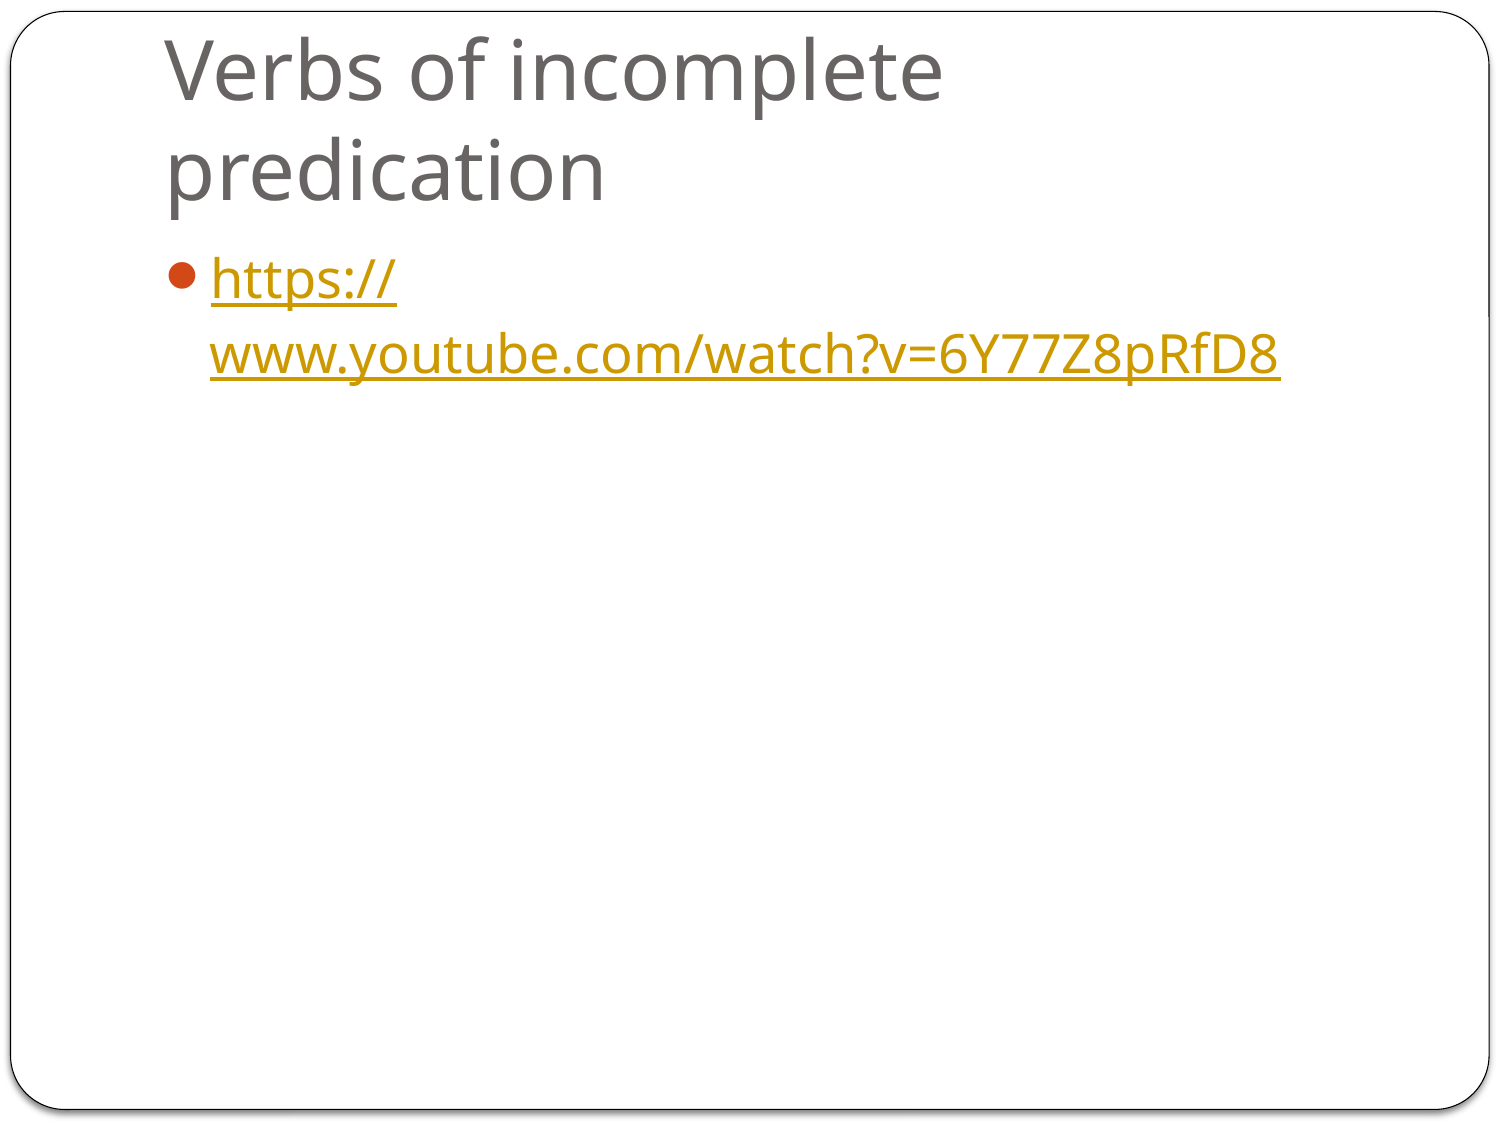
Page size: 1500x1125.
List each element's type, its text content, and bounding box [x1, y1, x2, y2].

list https://www.youtube.com/watch?v=6Y77Z8pRfD8 [150, 237, 1425, 988]
title Verbs of incomplete predication [150, 45, 1425, 233]
